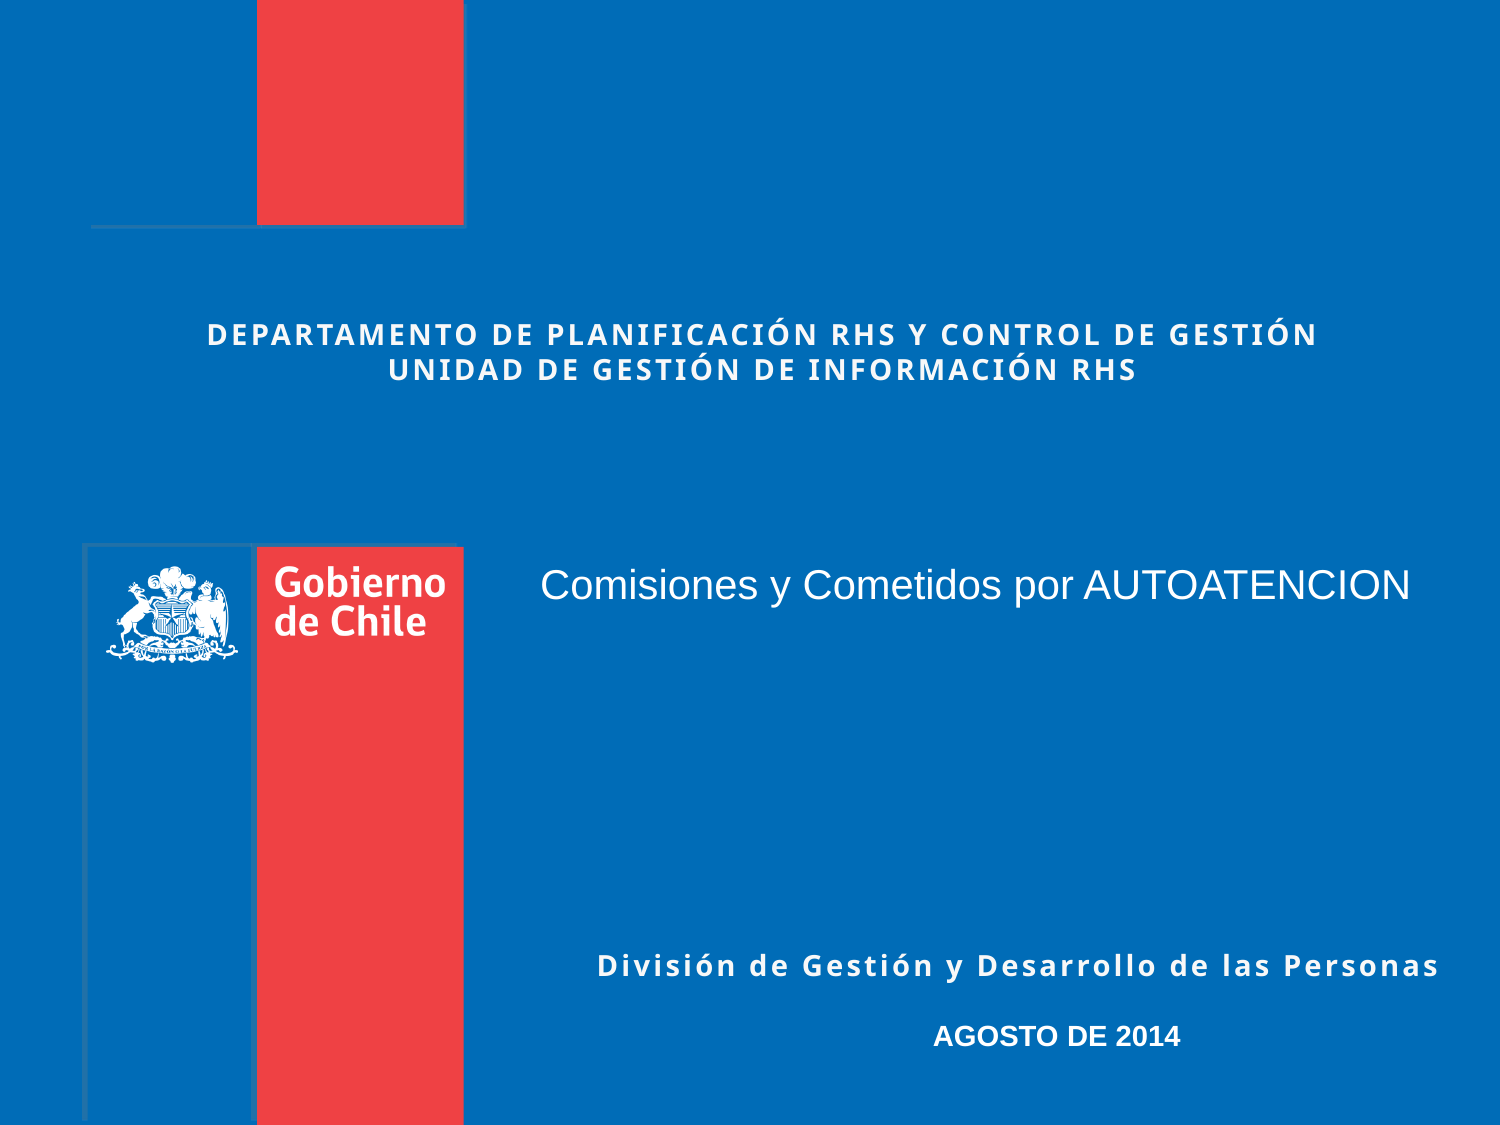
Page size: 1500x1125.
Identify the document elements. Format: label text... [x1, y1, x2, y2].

title DEPARTAMENTO DE PLANIFICACIÓN RHS Y CONTROL DE GESTIÓN UNIDAD DE GESTIÓN DE INFORMACIÓN RHS [95, 278, 1432, 610]
picture [106, 610, 238, 663]
text_box División de Gestión y Desarrollo de las Personas AGOSTO DE 2014 [538, 940, 1500, 1060]
picture [275, 610, 445, 636]
text_box Comisiones y Cometidos por AUTOATENCION [525, 550, 1459, 616]
